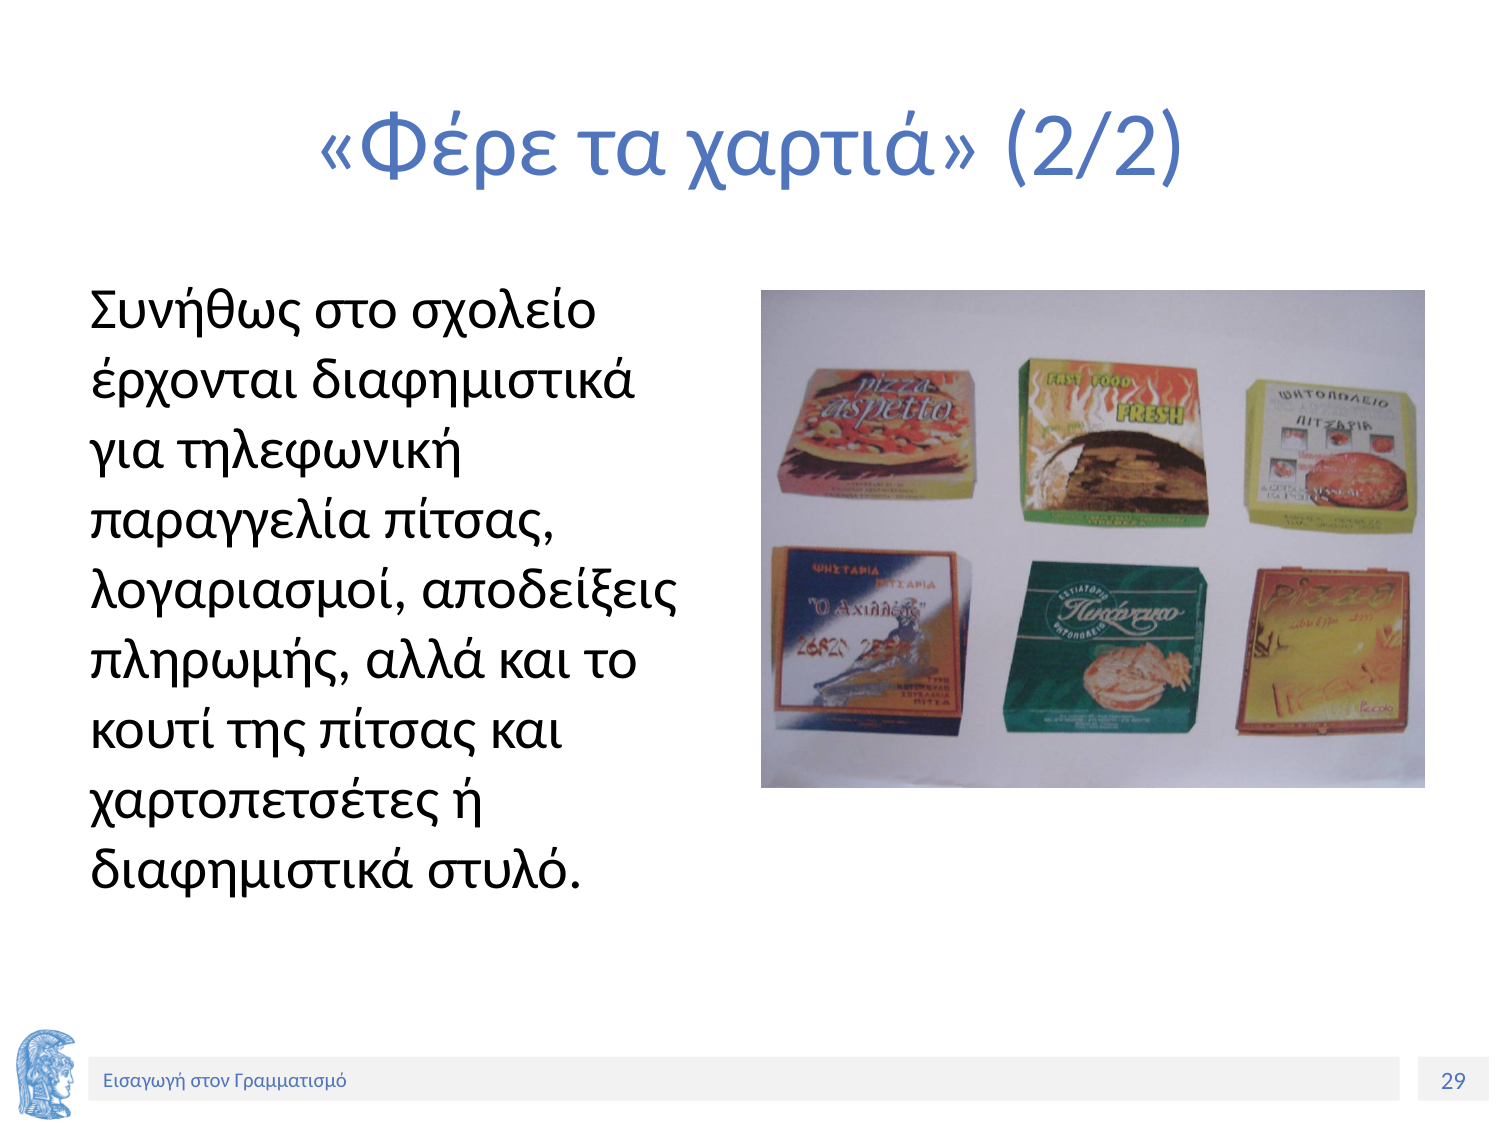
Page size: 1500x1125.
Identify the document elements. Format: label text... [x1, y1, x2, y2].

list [761, 290, 1425, 788]
list Συνήθως στο σχολείο έρχονται διαφημιστικά για τηλεφωνική παραγγελία πίτσας, λογαριασμοί, αποδείξεις πληρωμής, αλλά και το κουτί της πίτσας και χαρτοπετσέτες ή διαφημιστικά στυλό. [75, 262, 738, 1005]
picture [9, 1026, 81, 1120]
title «Φέρε τα χαρτιά» (2/2) [75, 45, 1425, 233]
